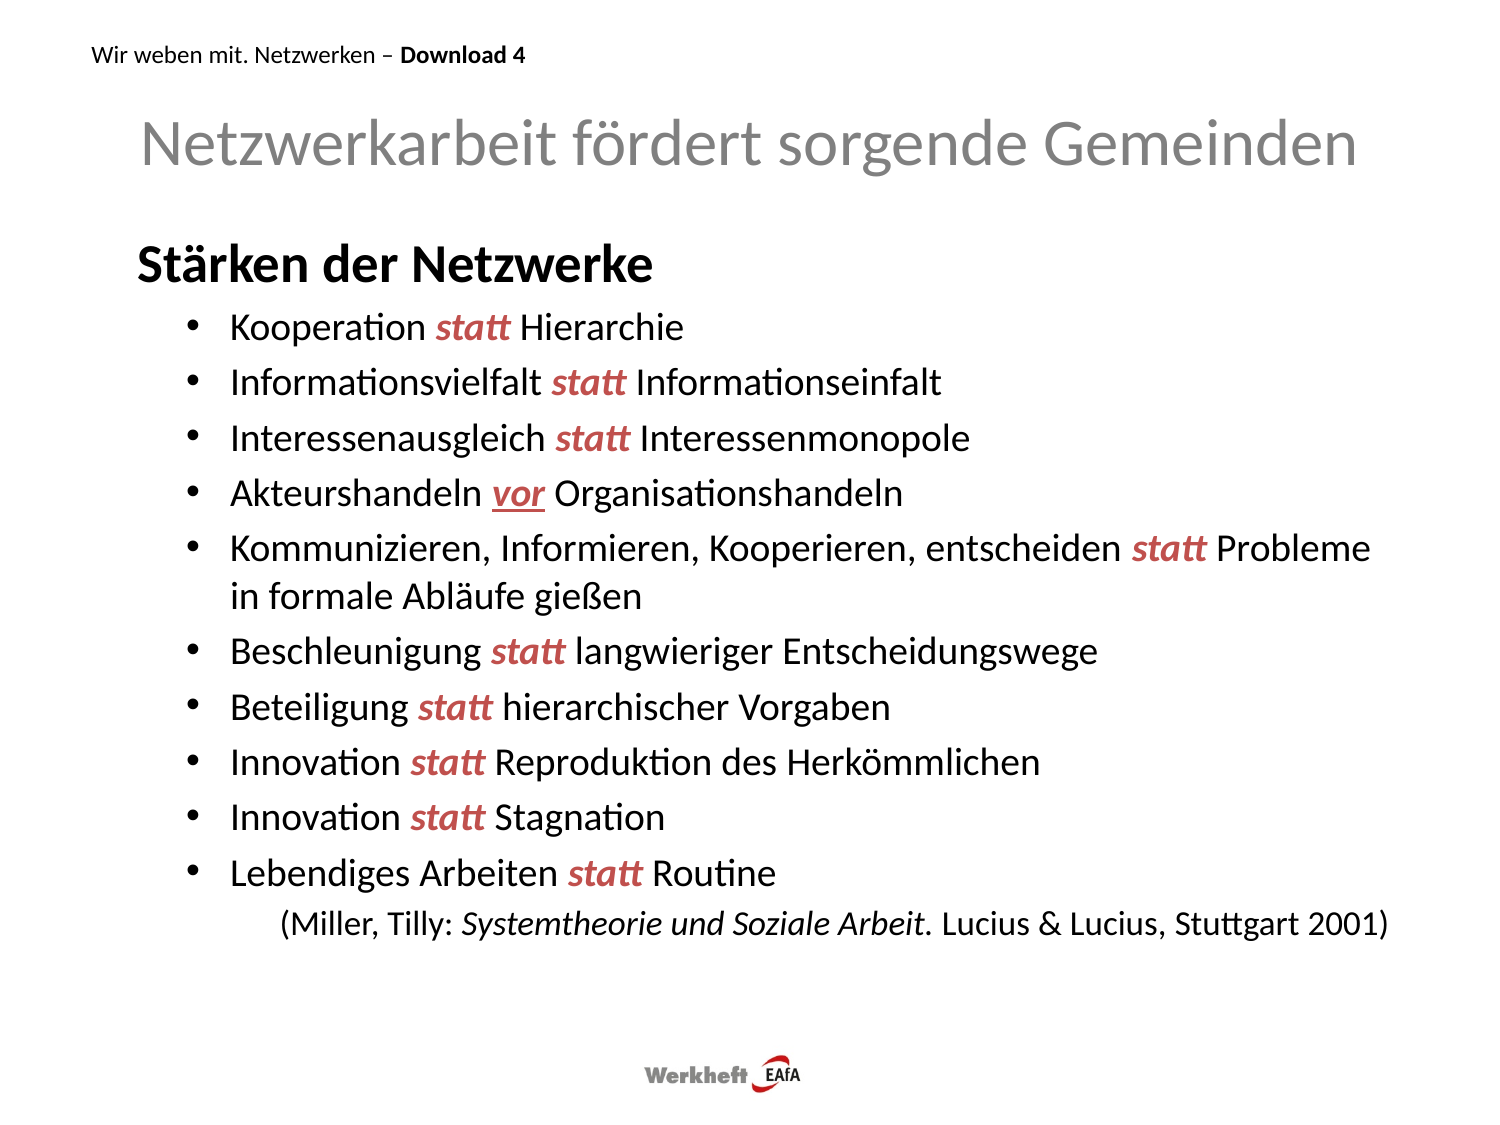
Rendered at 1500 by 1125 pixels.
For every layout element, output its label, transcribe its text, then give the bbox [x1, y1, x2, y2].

list Stärken der Netzwerke Kooperation statt Hierarchie Informationsvielfalt statt Informationseinfalt Interessenausgleich statt Interessenmonopole Akteurshandeln vor Organisationshandeln Kommunizieren, Informieren, Kooperieren, entscheiden statt Probleme in formale Abläufe gießen Beschleunigung statt langwieriger Entscheidungswege Beteiligung statt hierarchischer Vorgaben Innovation statt Reproduktion des Herkömmlichen Innovation statt Stagnation Lebendiges Arbeiten statt Routine (Miller, Tilly: Systemtheorie und Soziale Arbeit. Lucius & Lucius, Stuttgart 2001) [100, 219, 1405, 953]
text_box Wir weben mit. Netzwerken – Download 4 [76, 30, 668, 76]
title Netzwerkarbeit fördert sorgende Gemeinden [75, 45, 1425, 233]
picture [596, 1023, 833, 1125]
